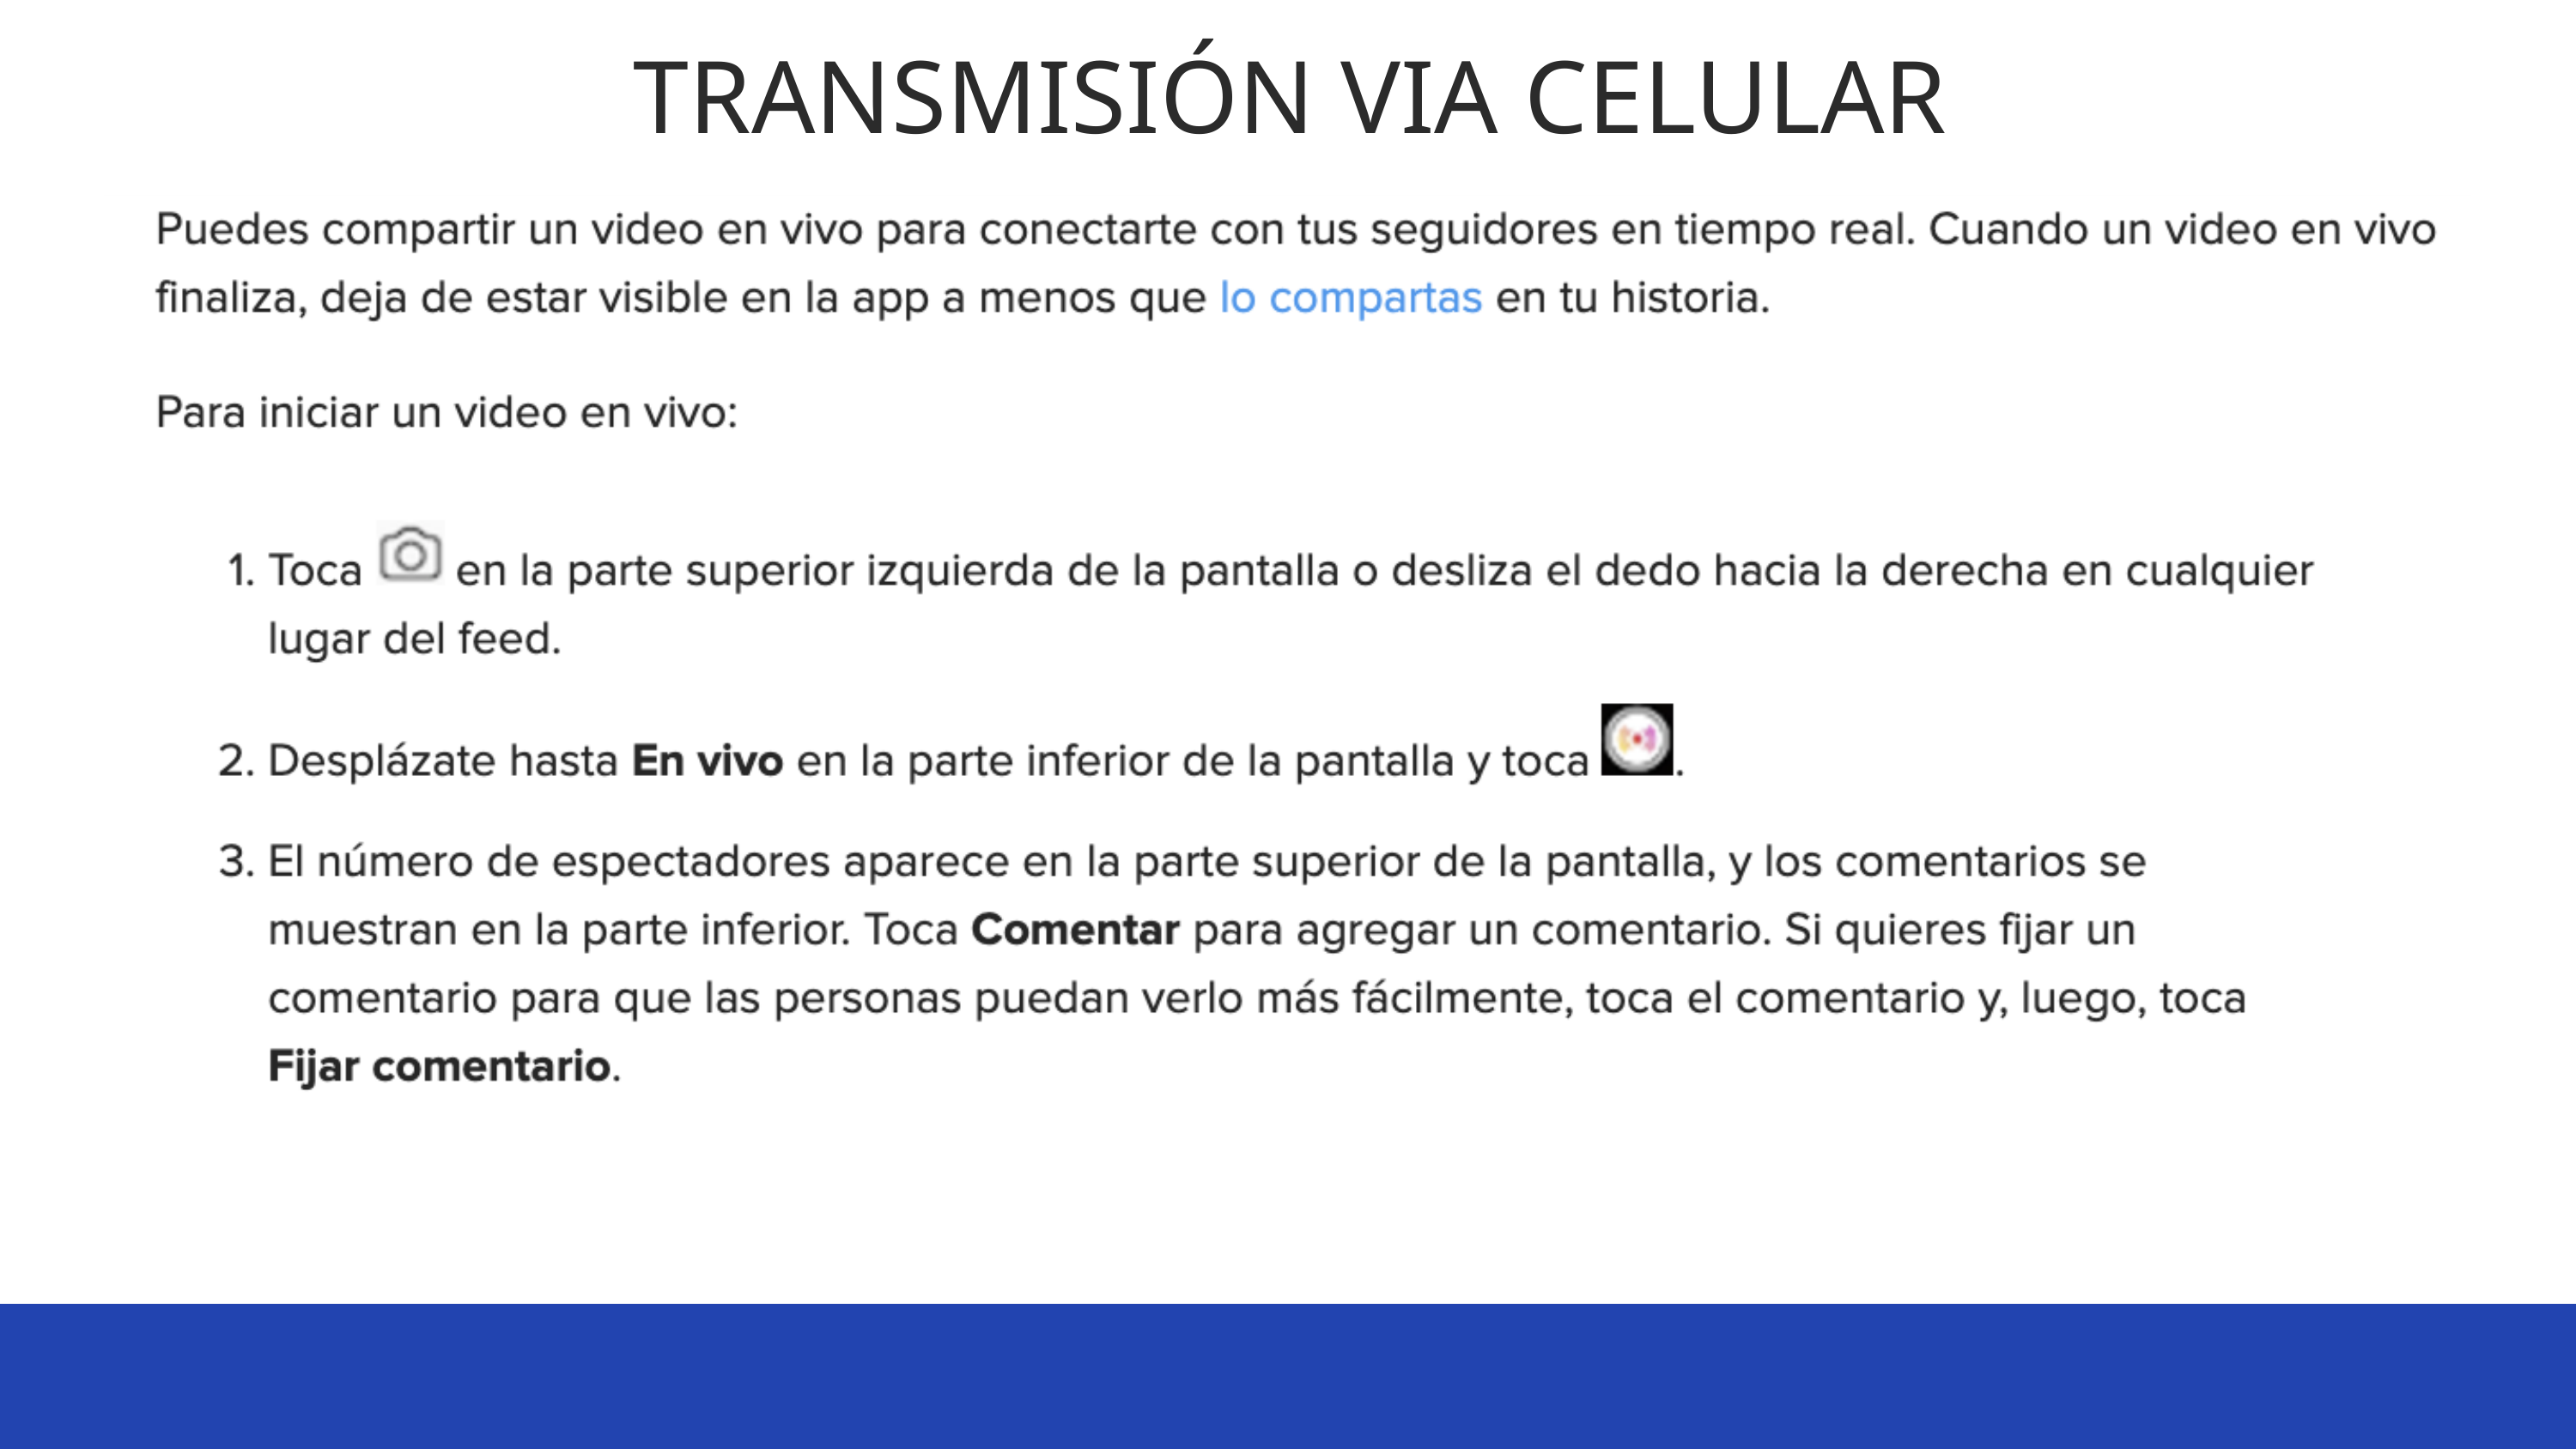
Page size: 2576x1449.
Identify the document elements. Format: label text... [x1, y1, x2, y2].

text_box TRANSMISIÓN VIA CELULAR [305, 52, 2276, 154]
picture [104, 194, 2472, 1128]
text_box [0, 1303, 2576, 1449]
